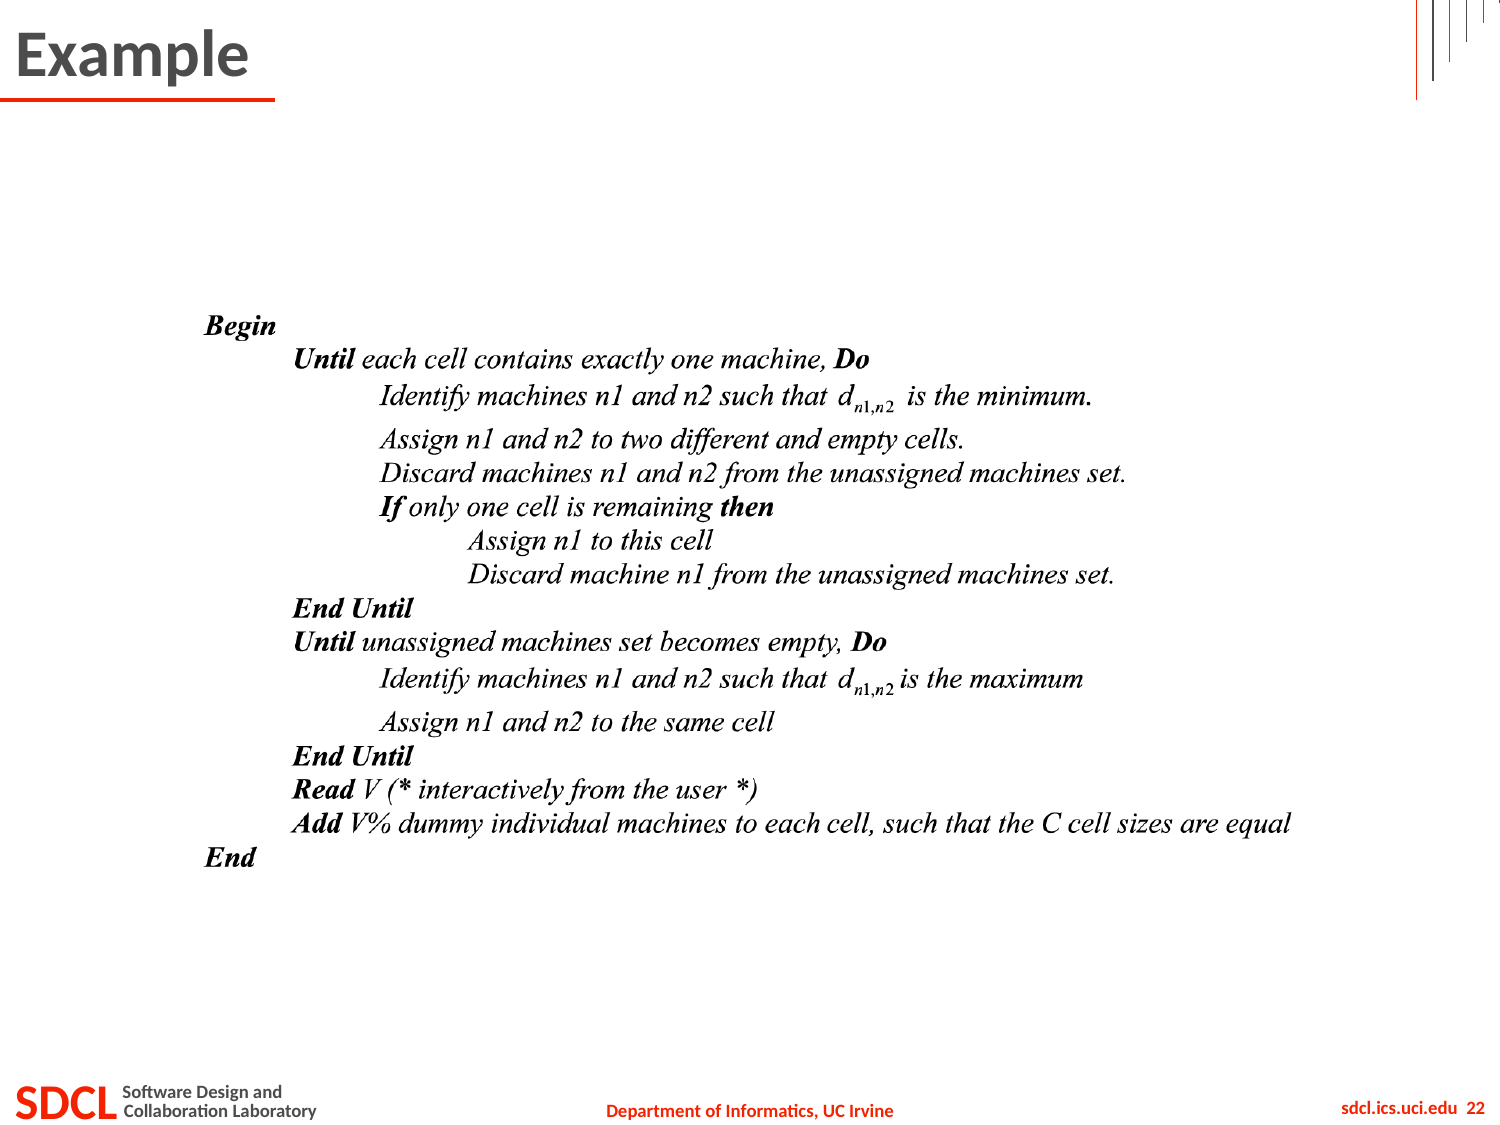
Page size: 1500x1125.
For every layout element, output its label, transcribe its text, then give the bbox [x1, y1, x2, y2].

picture [199, 312, 1294, 870]
title Example [0, 0, 1350, 100]
